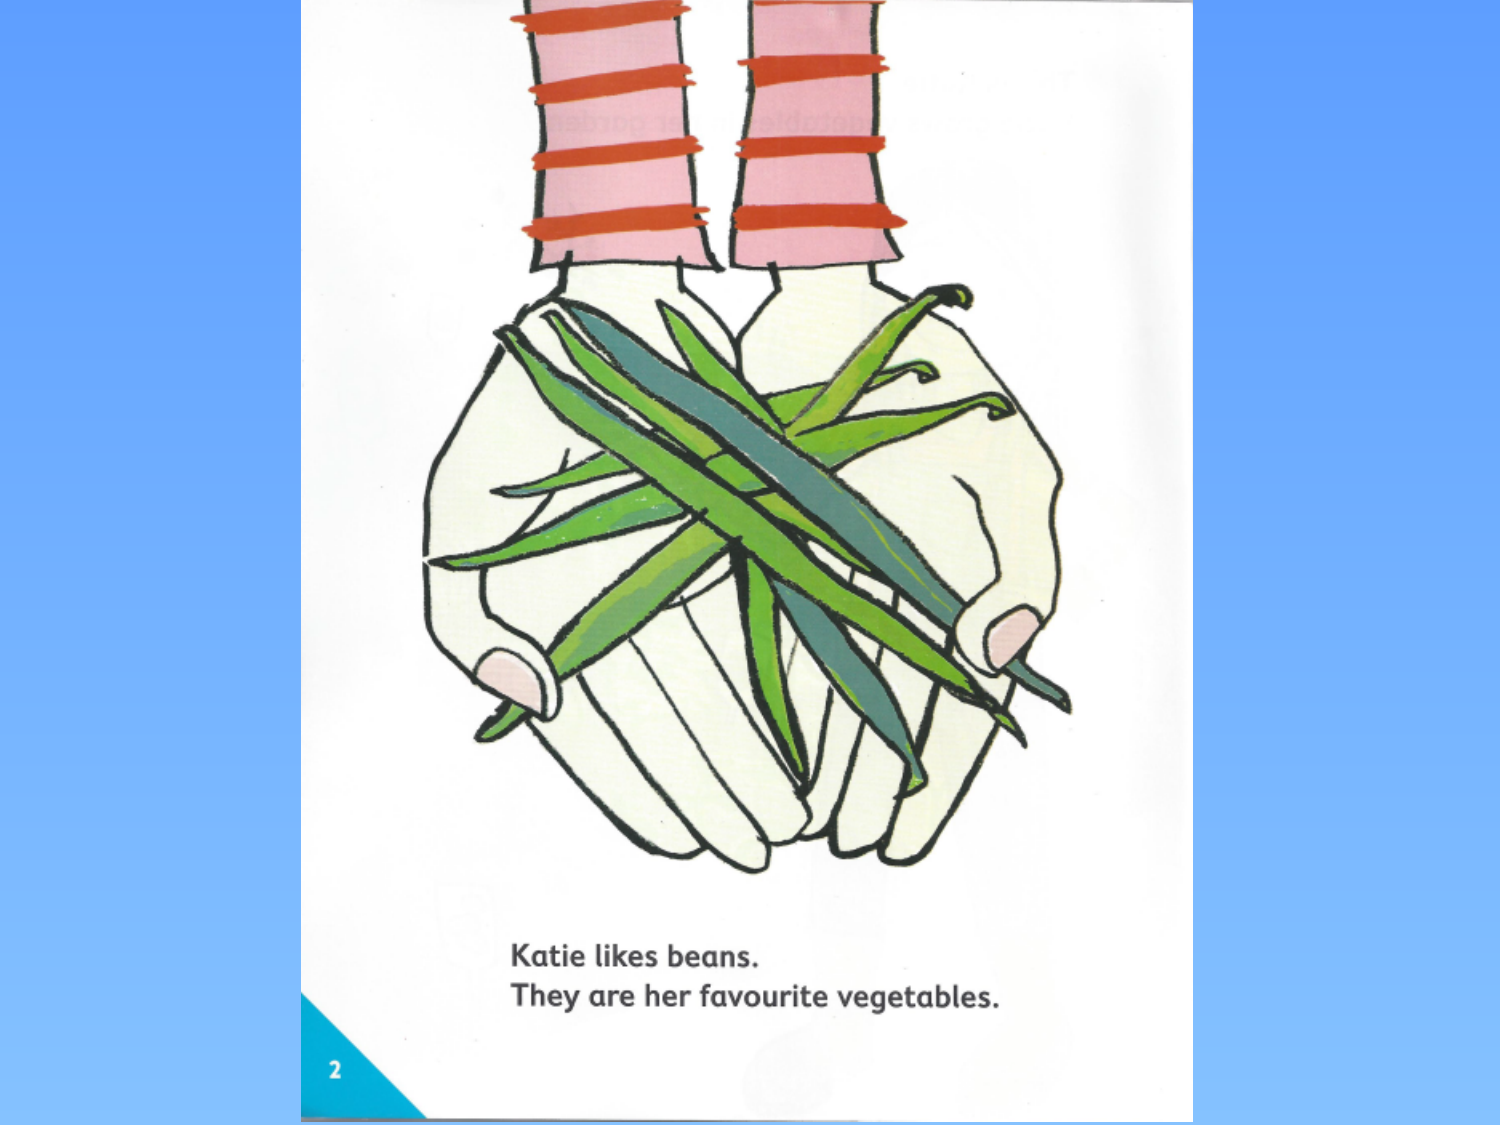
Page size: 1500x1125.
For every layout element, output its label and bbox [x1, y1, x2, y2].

picture [300, 0, 1194, 1122]
picture [330, 1060, 340, 1078]
